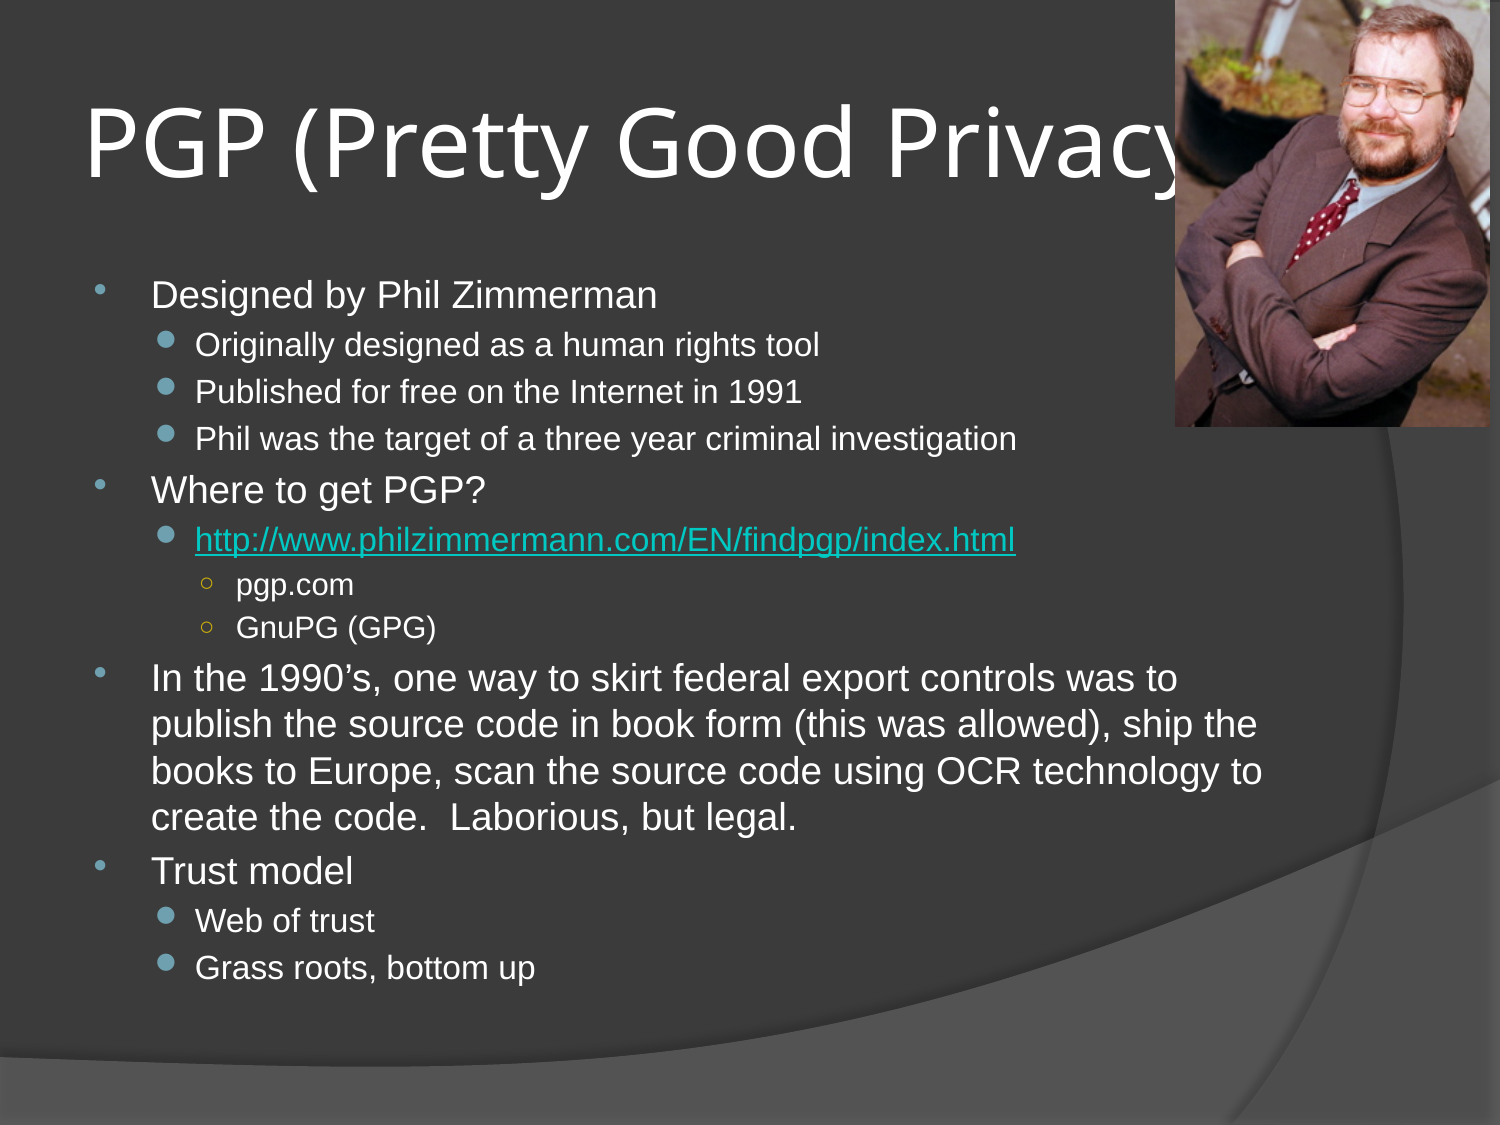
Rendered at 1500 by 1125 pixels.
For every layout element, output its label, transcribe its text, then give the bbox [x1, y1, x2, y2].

title PGP (Pretty Good Privacy) [75, 45, 1164, 233]
picture [1174, 0, 1490, 427]
list Designed by Phil Zimmerman Originally designed as a human rights tool Published for free on the Internet in 1991 Phil was the target of a three year criminal investigation Where to get PGP? http://www.philzimmermann.com/EN/findpgp/index.html pgp.com GnuPG (GPG) In the 1990’s, one way to skirt federal export controls was to publish the source code in book form (this was allowed), ship the books to Europe, scan the source code using OCR technology to create the code. Laborious, but legal. Trust model Web of trust Grass roots, bottom up [75, 262, 1300, 1005]
